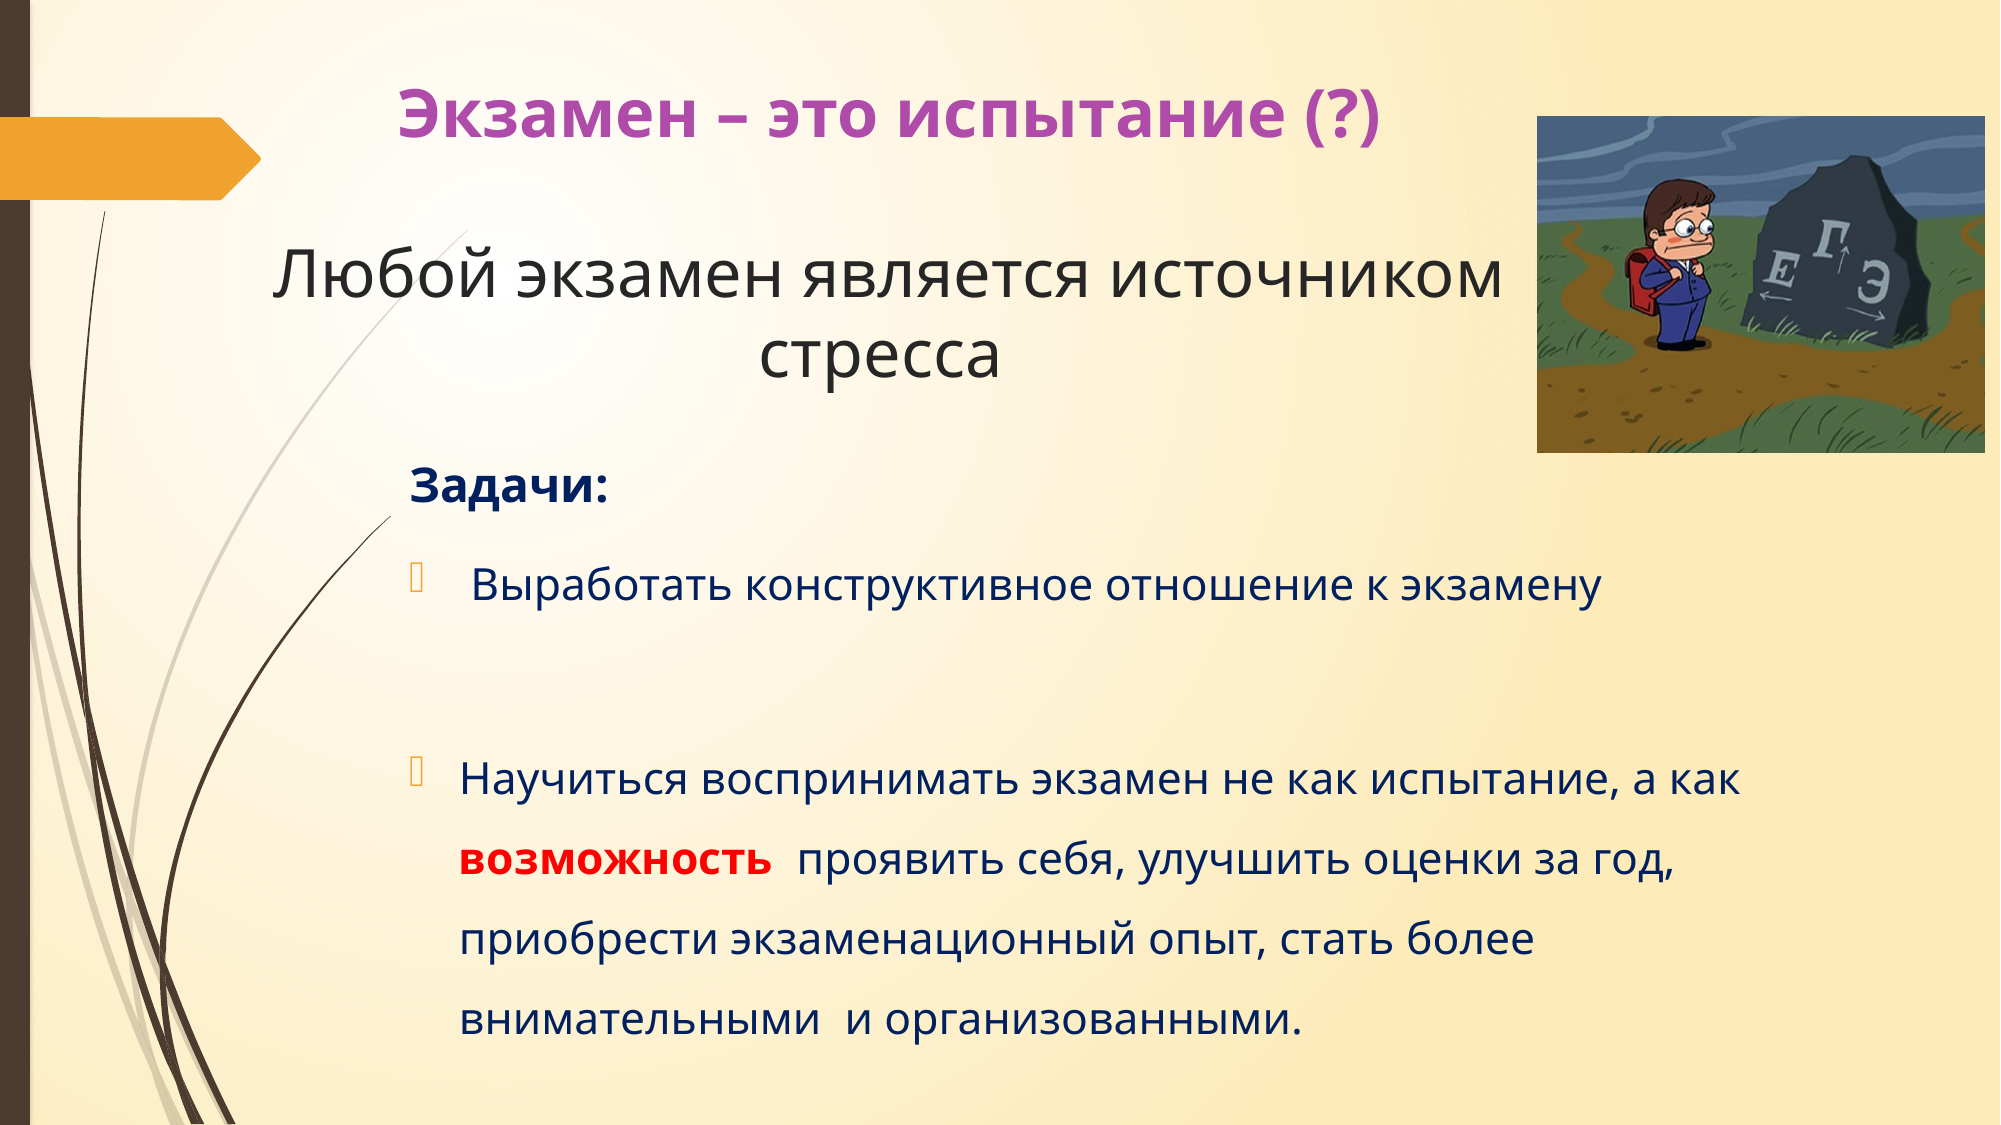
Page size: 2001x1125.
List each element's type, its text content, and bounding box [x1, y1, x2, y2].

title Экзамен – это испытание (?) Любой экзамен является источником стресса [158, 62, 1621, 400]
picture [1536, 116, 1985, 453]
list Задачи: Выработать конструктивное отношение к экзамену Научиться воспринимать экзамен не как испытание, а как возможность проявить себя, улучшить оценки за год, приобрести экзаменационный опыт, стать более внимательными и организованными. [394, 418, 1857, 1062]
